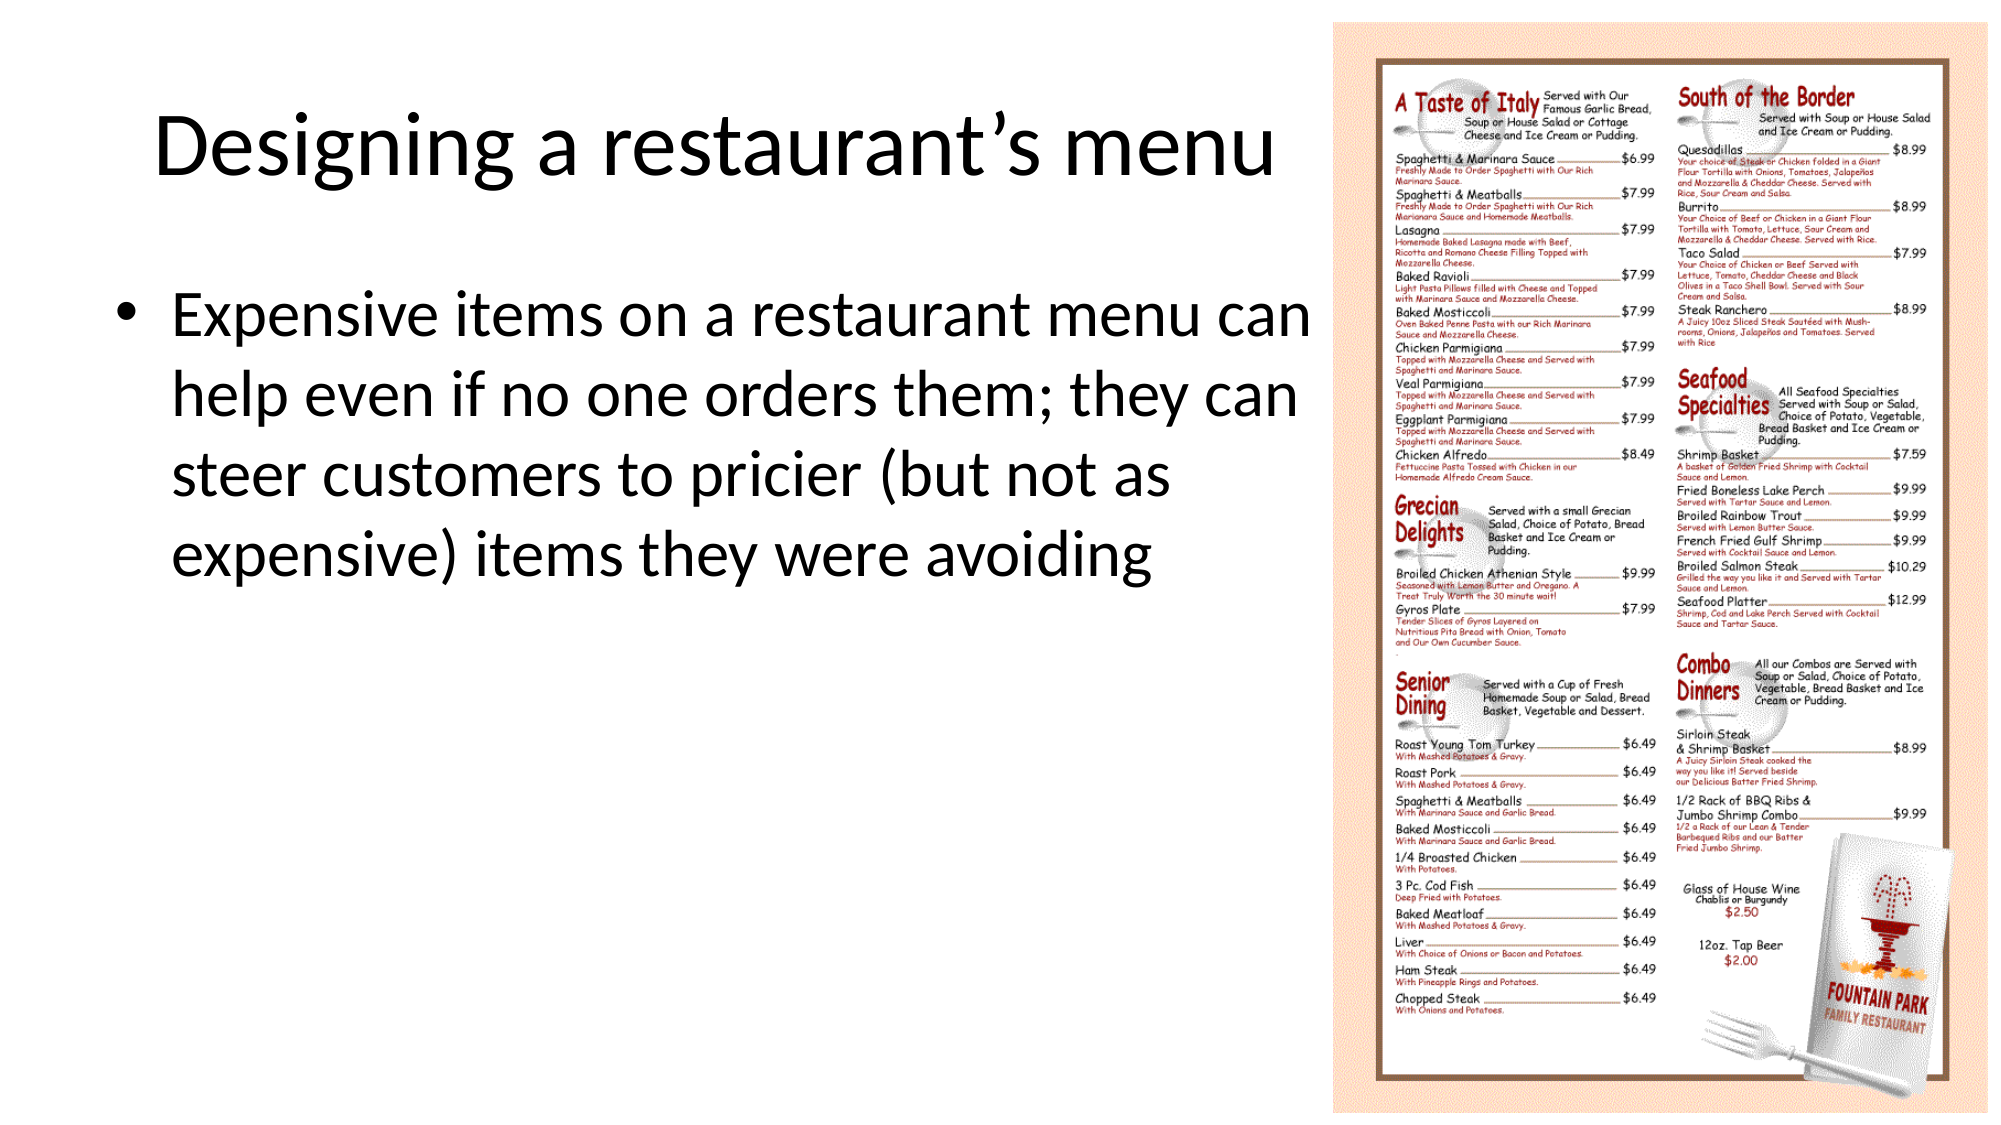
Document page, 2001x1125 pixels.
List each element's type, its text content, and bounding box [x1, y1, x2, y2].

picture [1333, 22, 1988, 1113]
list Expensive items on a restaurant menu can help even if no one orders them; they can steer customers to pricier (but not as expensive) items they were avoiding [99, 262, 1328, 1005]
title Designing a restaurant’s menu [99, 45, 1328, 233]
